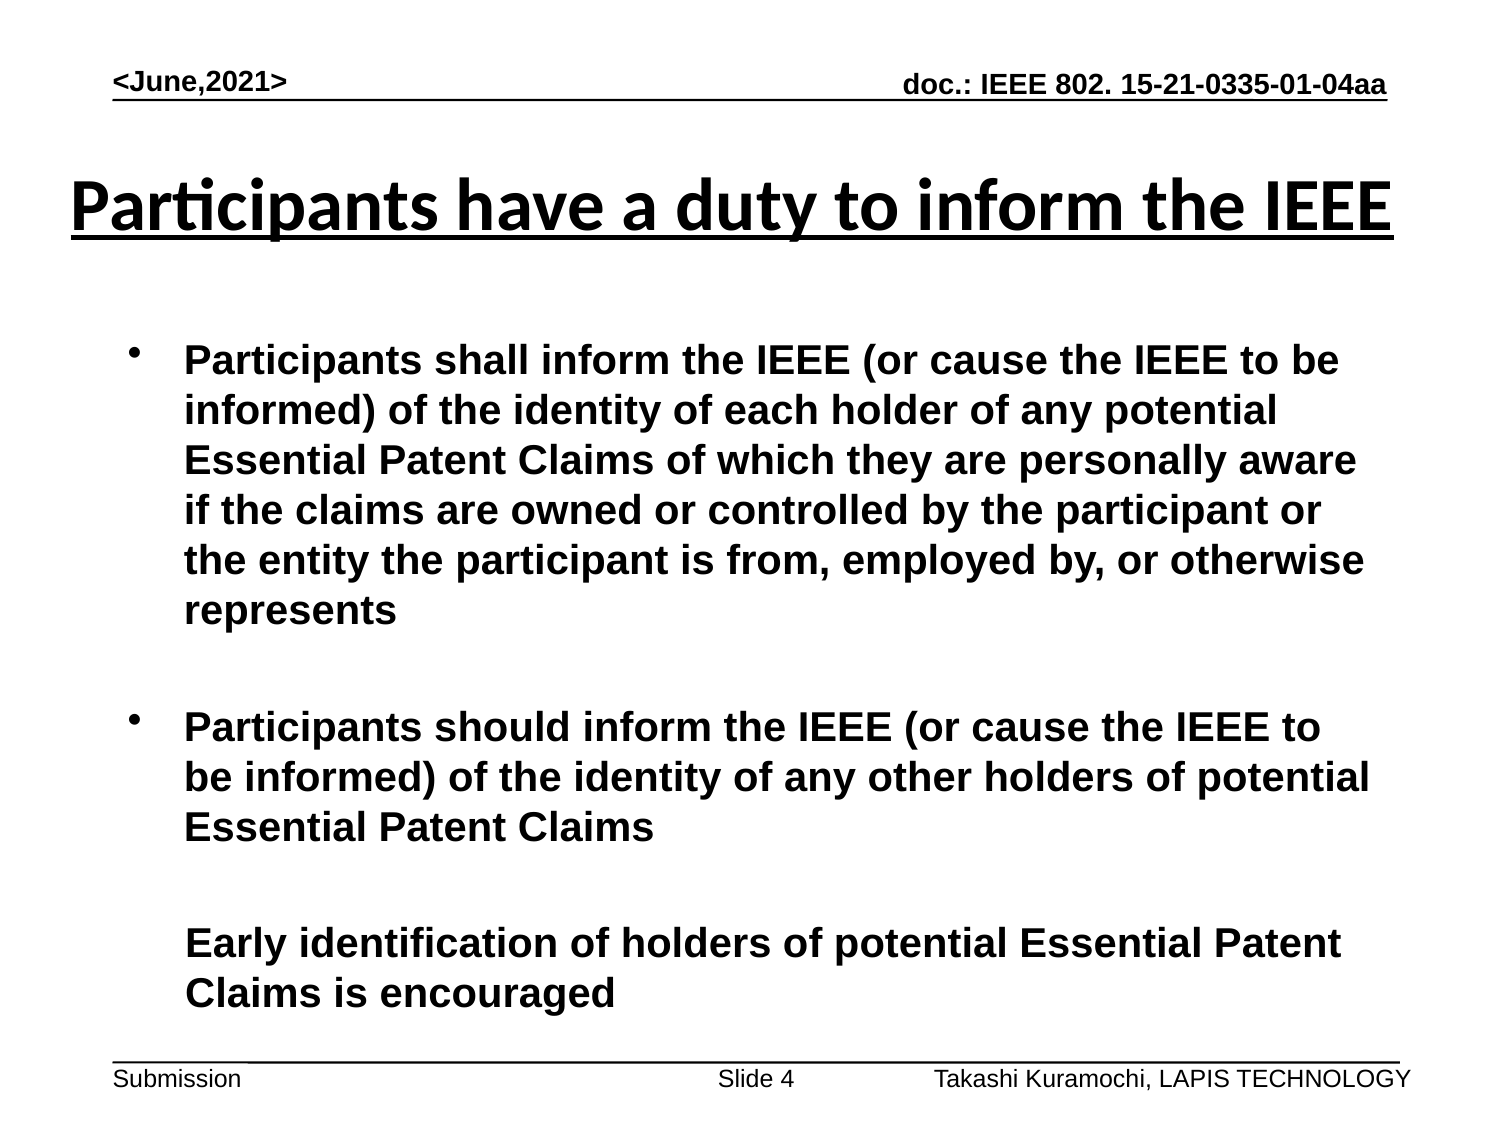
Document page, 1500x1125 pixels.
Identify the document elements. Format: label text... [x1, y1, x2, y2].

list Participants shall inform the IEEE (or cause the IEEE to be informed) of the identity of each holder of any potential Essential Patent Claims of which they are personally aware if the claims are owned or controlled by the participant or the entity the participant is from, employed by, or otherwise represents Participants should inform the IEEE (or cause the IEEE to be informed) of the identity of any other holders of potential Essential Patent Claims Early identification of holders of potential Essential Patent Claims is encouraged [112, 324, 1388, 1000]
footer Takashi Kuramochi, LAPIS TECHNOLOGY [820, 1062, 1413, 1125]
slide_number Slide 4 [709, 1062, 803, 1093]
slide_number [112, 62, 375, 98]
title Participants have a duty to inform the IEEE [17, 112, 1447, 288]
